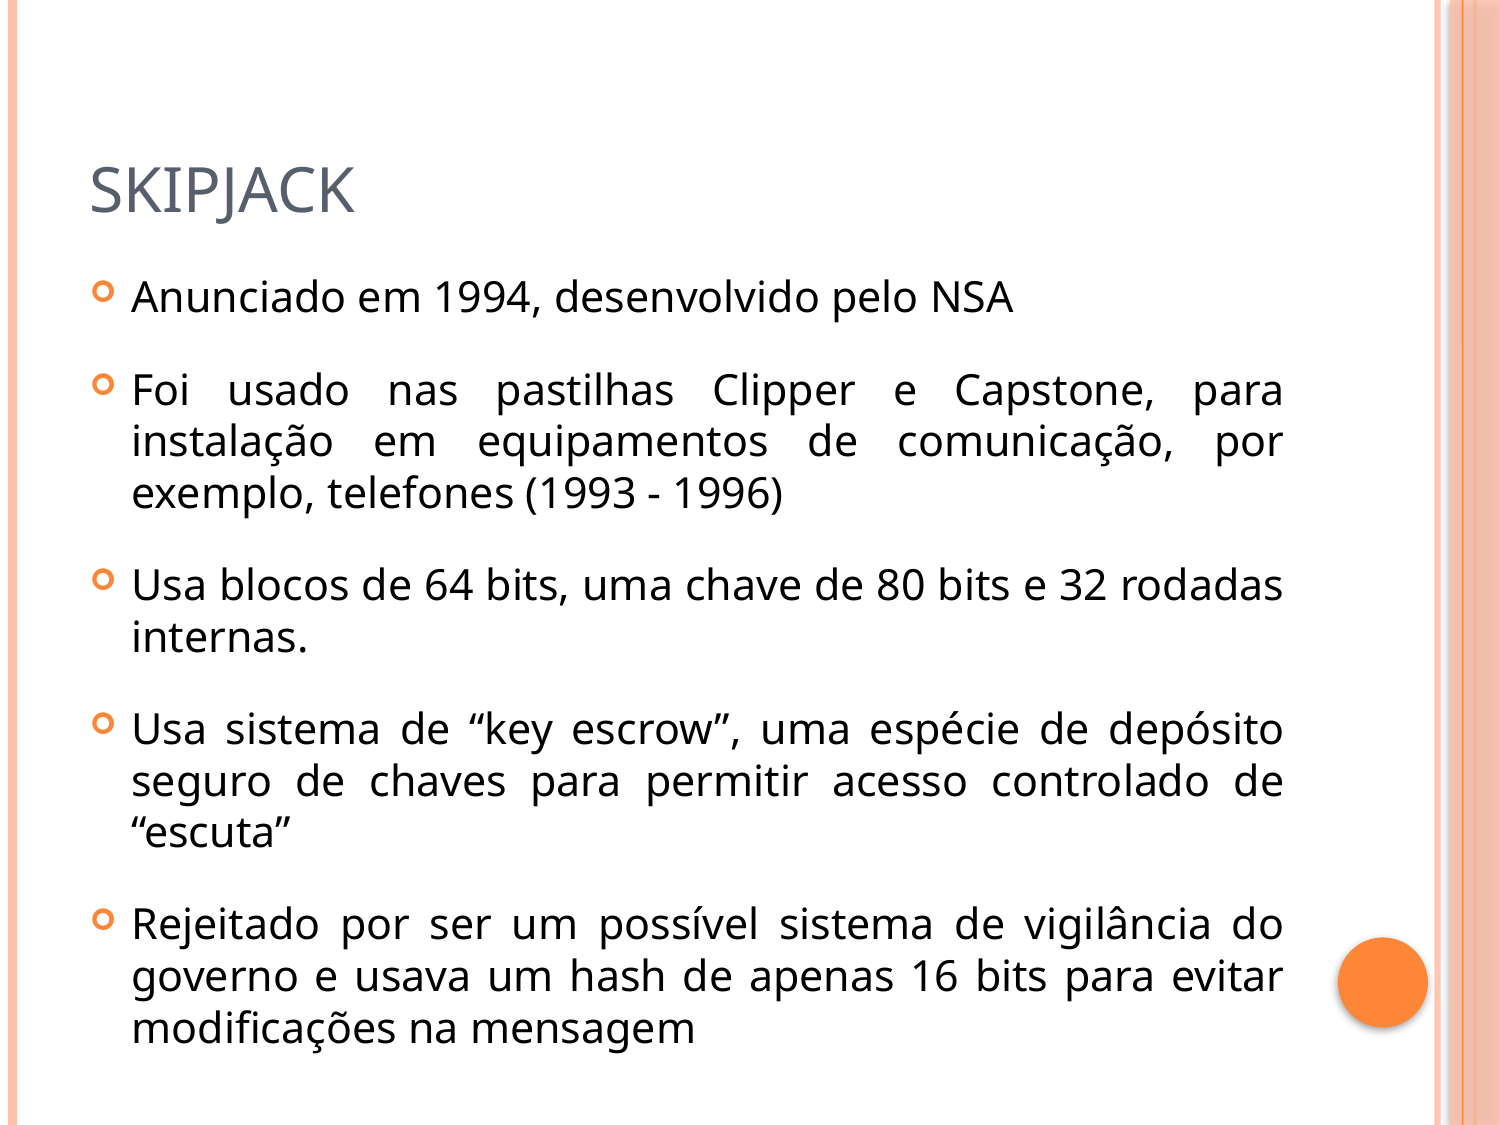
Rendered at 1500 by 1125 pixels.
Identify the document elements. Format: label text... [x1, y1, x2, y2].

title Skipjack [75, 45, 1300, 233]
list Anunciado em 1994, desenvolvido pelo NSA Foi usado nas pastilhas Clipper e Capstone, para instalação em equipamentos de comunicação, por exemplo, telefones (1993 - 1996) Usa blocos de 64 bits, uma chave de 80 bits e 32 rodadas internas. Usa sistema de “key escrow”, uma espécie de depósito seguro de chaves para permitir acesso controlado de “escuta” Rejeitado por ser um possível sistema de vigilância do governo e usava um hash de apenas 16 bits para evitar modificações na mensagem [75, 262, 1300, 1062]
